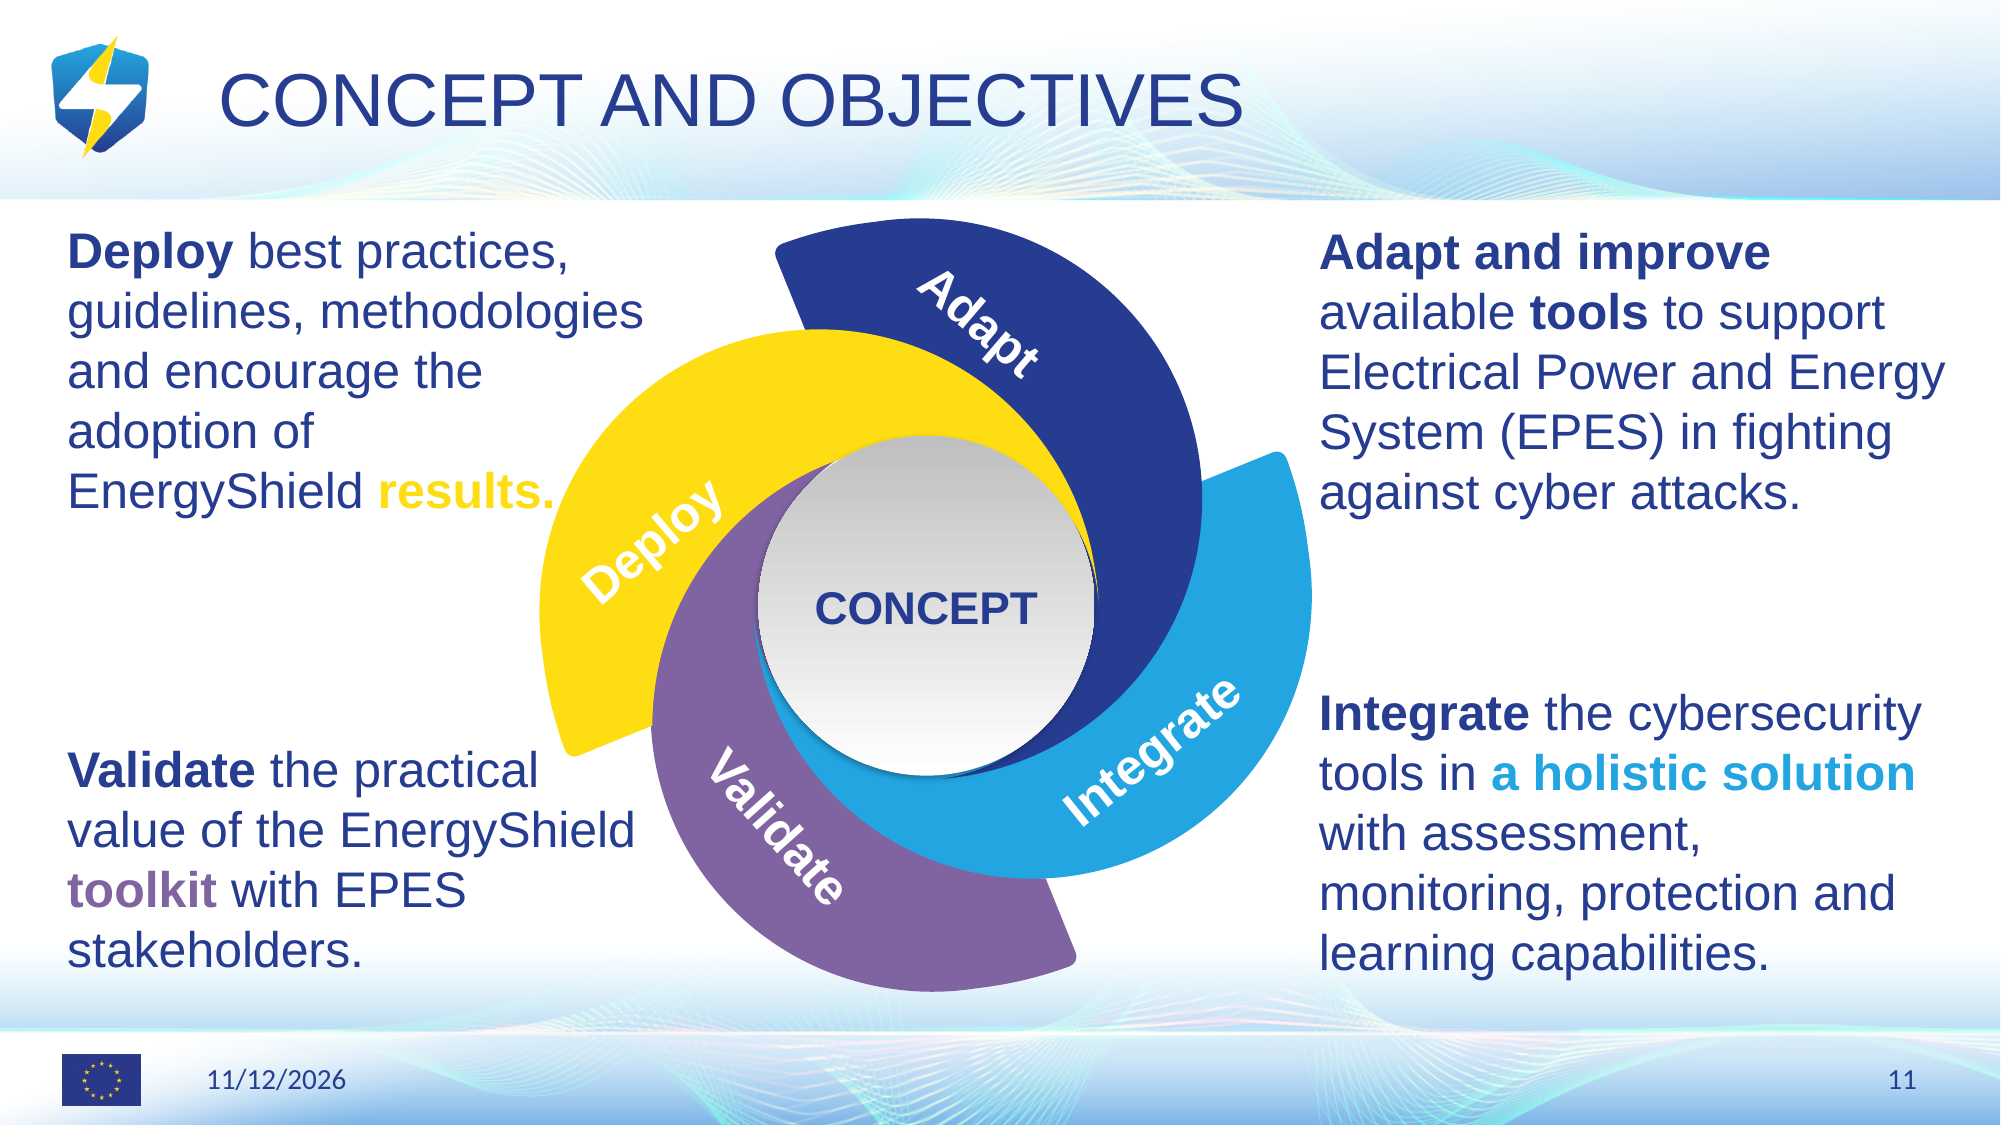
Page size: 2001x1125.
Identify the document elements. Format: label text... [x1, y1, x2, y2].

text_box Deploy [551, 375, 835, 631]
slide_number 11 [1872, 1053, 1950, 1114]
text_box Adapt [892, 235, 1178, 494]
text_box Integrate the cybersecurity tools in a holistic solution with assessment, monitoring, protection and learning capabilities. [1318, 673, 1957, 989]
text_box Validate [679, 719, 940, 999]
picture [0, 0, 2001, 1125]
text_box Adapt and improve available tools to support Electrical Power and Energy System (EPES) in fighting against cyber attacks. [1318, 212, 1965, 527]
text_box CONCEPT [758, 436, 1095, 776]
text_box [539, 329, 1096, 730]
text_box Integrate [1033, 601, 1320, 852]
text_box [760, 451, 1312, 879]
title concept and objectives [203, 19, 1950, 173]
text_box Deploy best practices, guidelines, methodologies and encourage the adoption of EnergyShield results. [67, 211, 658, 527]
text_box [775, 218, 1203, 769]
text_box [650, 465, 1077, 992]
text_box Validate the practical value of the EnergyShield toolkit with EPES stakeholders. [67, 730, 670, 986]
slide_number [191, 1053, 658, 1114]
